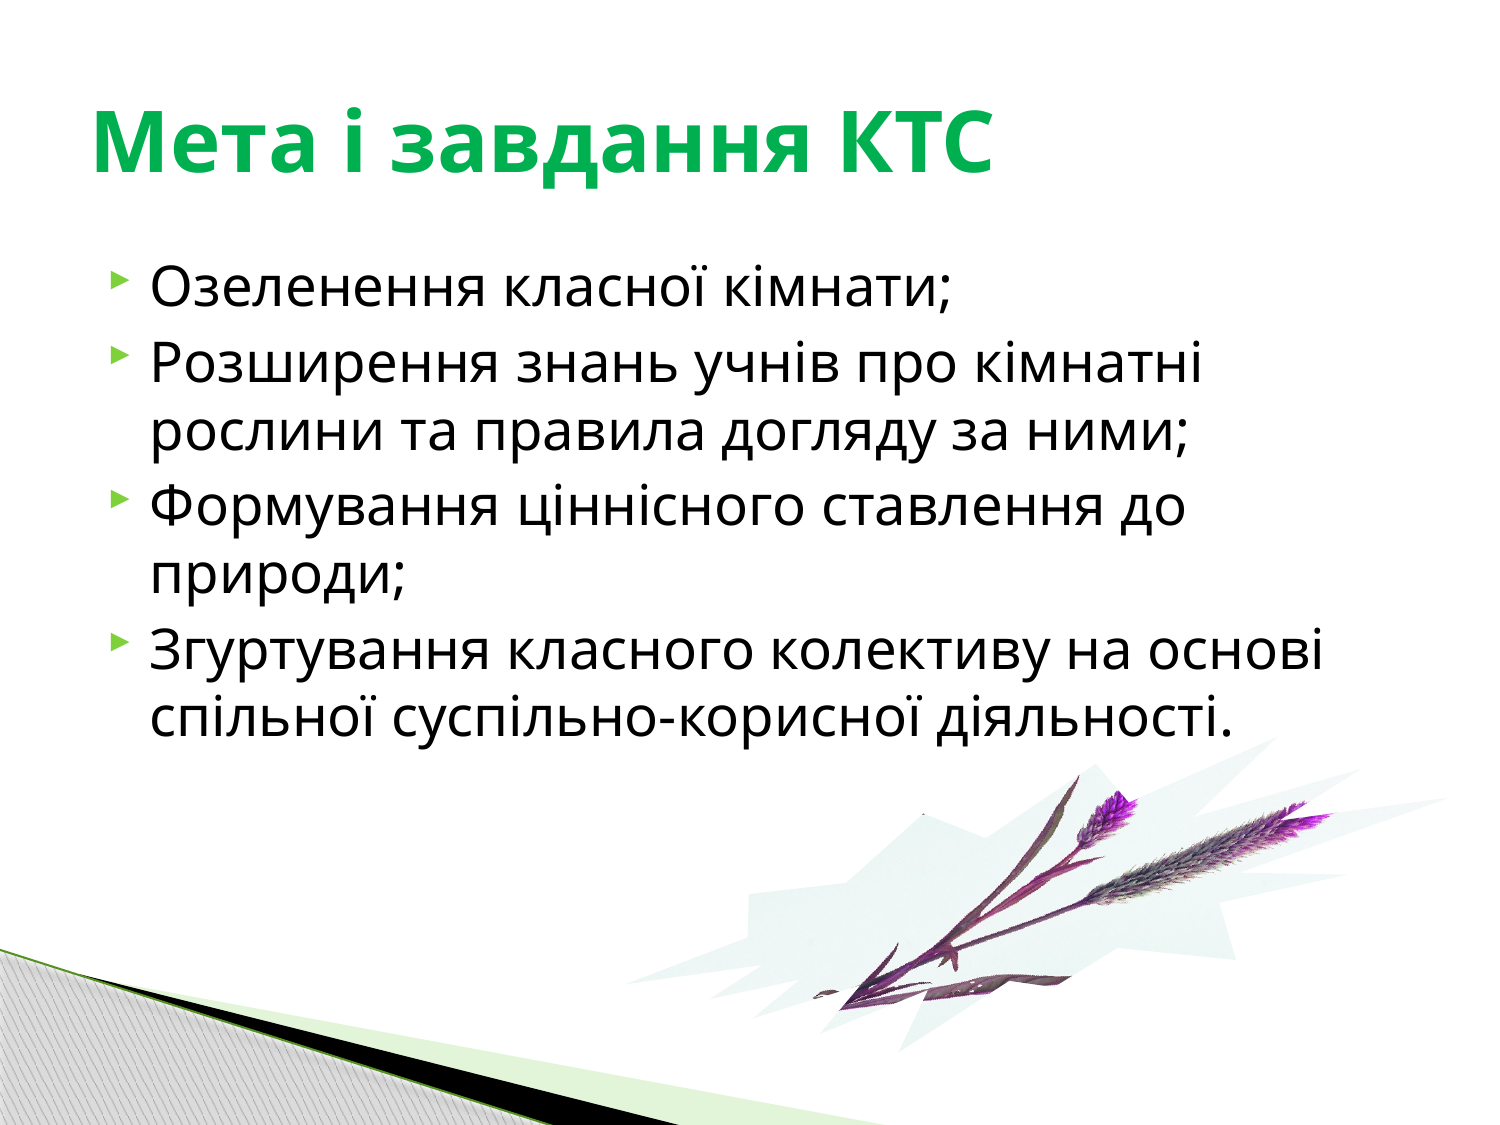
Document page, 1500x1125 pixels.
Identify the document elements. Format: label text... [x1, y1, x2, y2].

list Озеленення класної кімнати; Розширення знань учнів про кімнатні рослини та правила догляду за ними; Формування ціннісного ставлення до природи; Згуртування класного колективу на основі спільної суспільно-корисної діяльності. [75, 243, 1407, 1125]
picture [662, 481, 1410, 1125]
title Мета і завдання КТС [75, 45, 1425, 233]
